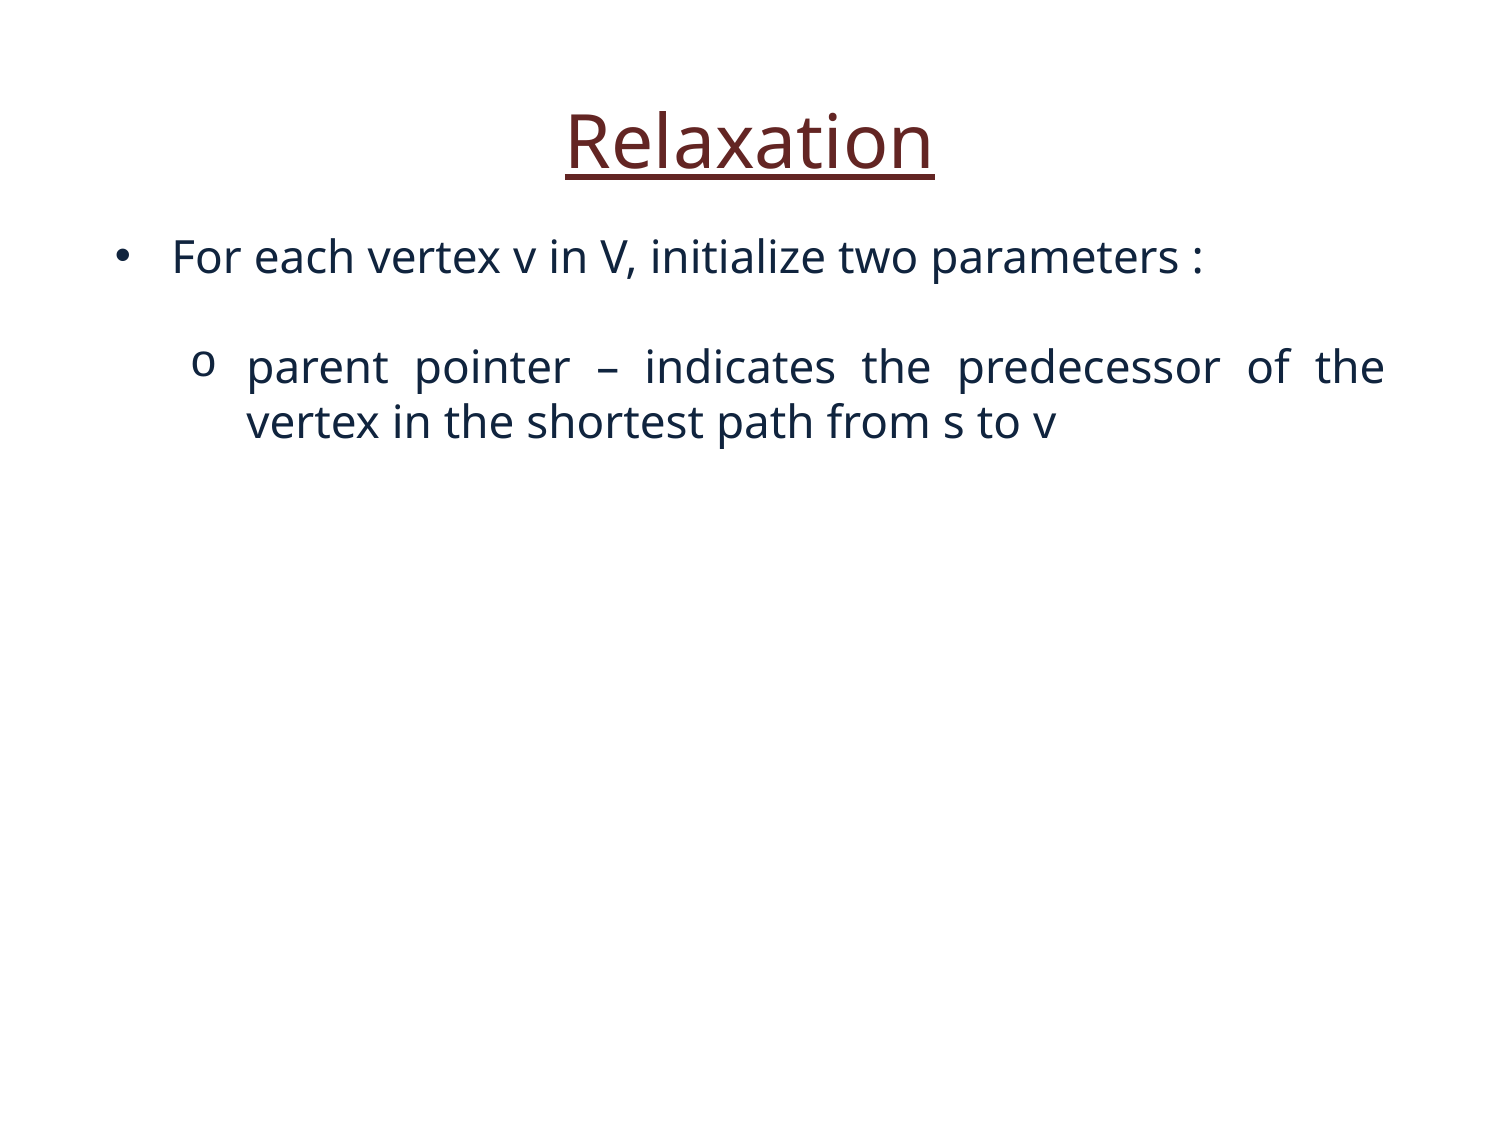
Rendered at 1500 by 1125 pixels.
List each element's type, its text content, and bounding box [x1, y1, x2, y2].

text_box Relaxation [74, 45, 1425, 219]
text_box [53, 219, 1436, 1059]
text_box For each vertex v in V, initialize two parameters : parent pointer – indicates the predecessor of the vertex in the shortest path from s to v [100, 219, 1401, 620]
